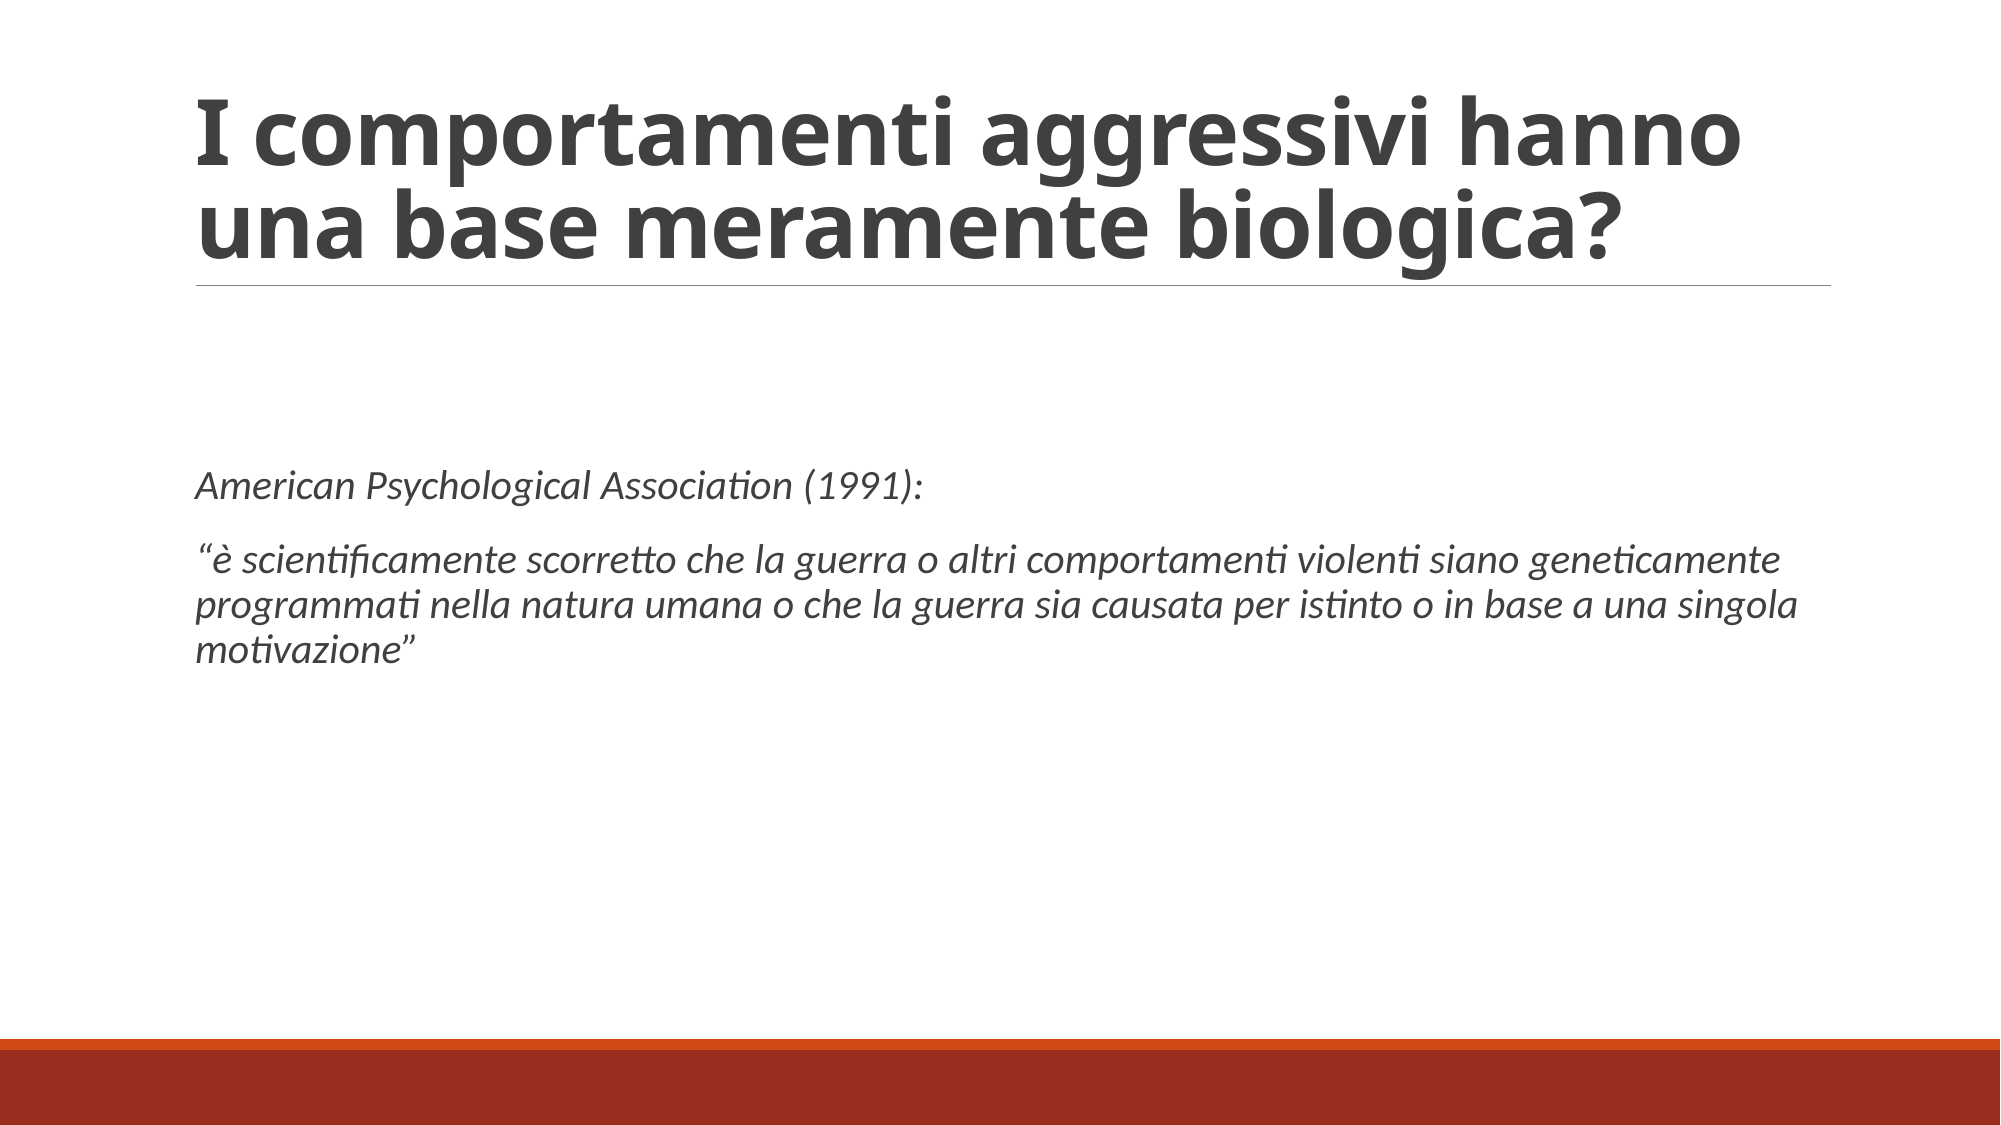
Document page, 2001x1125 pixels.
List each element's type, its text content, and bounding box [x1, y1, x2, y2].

title I comportamenti aggressivi hanno una base meramente biologica? [180, 47, 1830, 285]
list American Psychological Association (1991): “è scientificamente scorretto che la guerra o altri comportamenti violenti siano geneticamente programmati nella natura umana o che la guerra sia causata per istinto o in base a una singola motivazione” [180, 302, 1830, 963]
